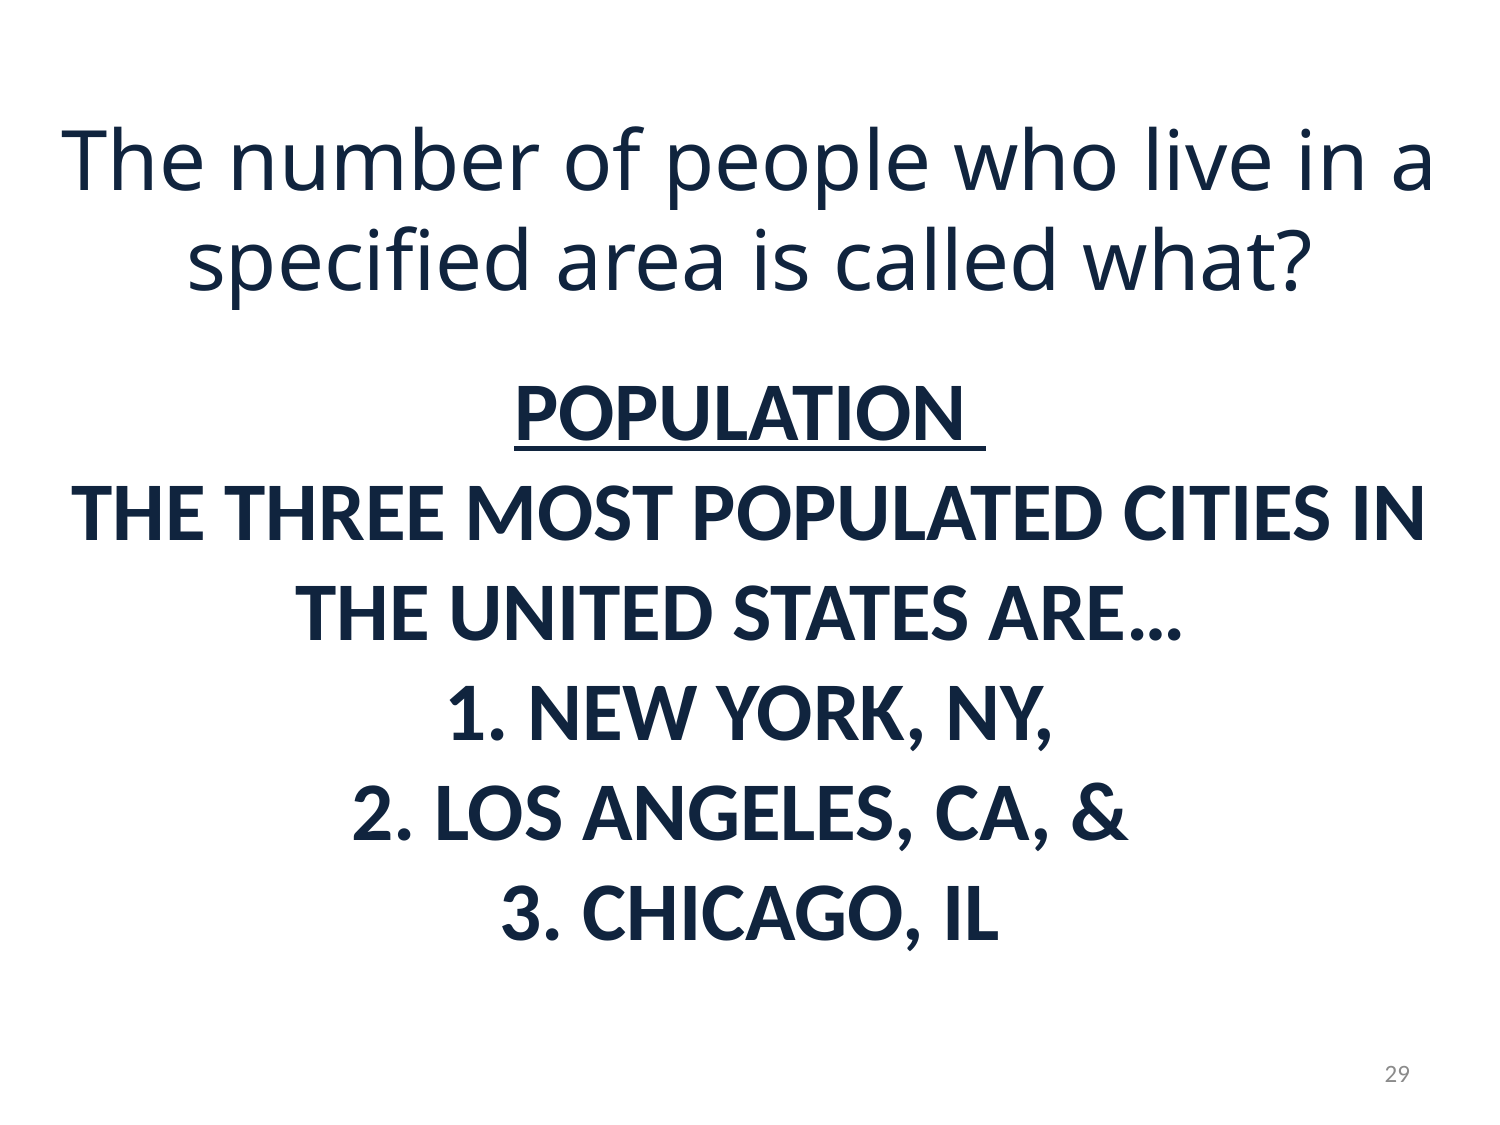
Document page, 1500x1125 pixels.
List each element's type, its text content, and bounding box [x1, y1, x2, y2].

text_box The number of people who live in a specified area is called what? [0, 99, 1500, 315]
slide_number 29 [1074, 1042, 1425, 1103]
text_box POPULATION THE THREE MOST POPULATED CITIES IN THE UNITED STATES ARE… 1. NEW YORK, NY, 2. LOS ANGELES, CA, & 3. CHICAGO, IL [0, 349, 1500, 965]
